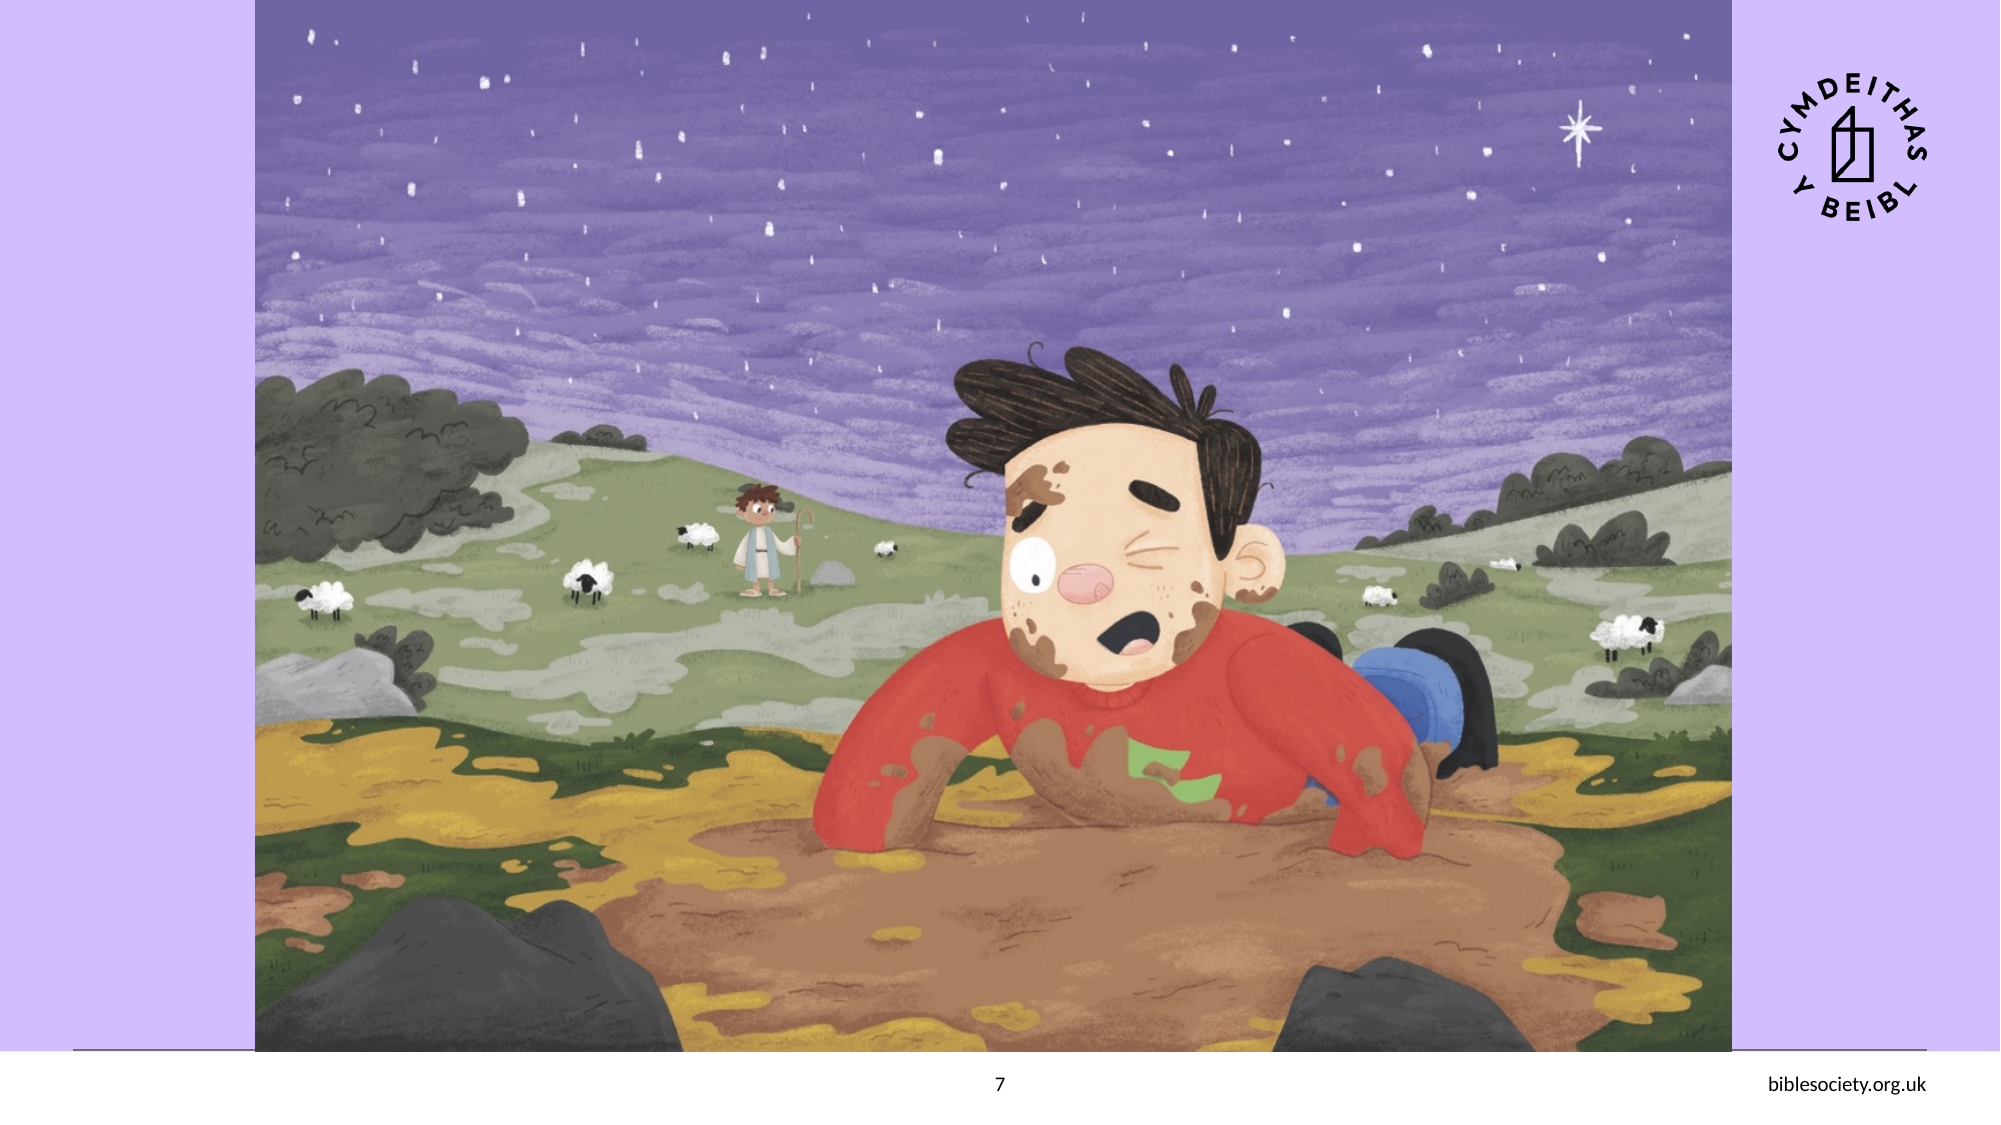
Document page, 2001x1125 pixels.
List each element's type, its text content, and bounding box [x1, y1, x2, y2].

picture [255, 0, 1732, 1052]
picture [1778, 73, 1927, 221]
slide_number 7 [967, 1070, 1032, 1096]
